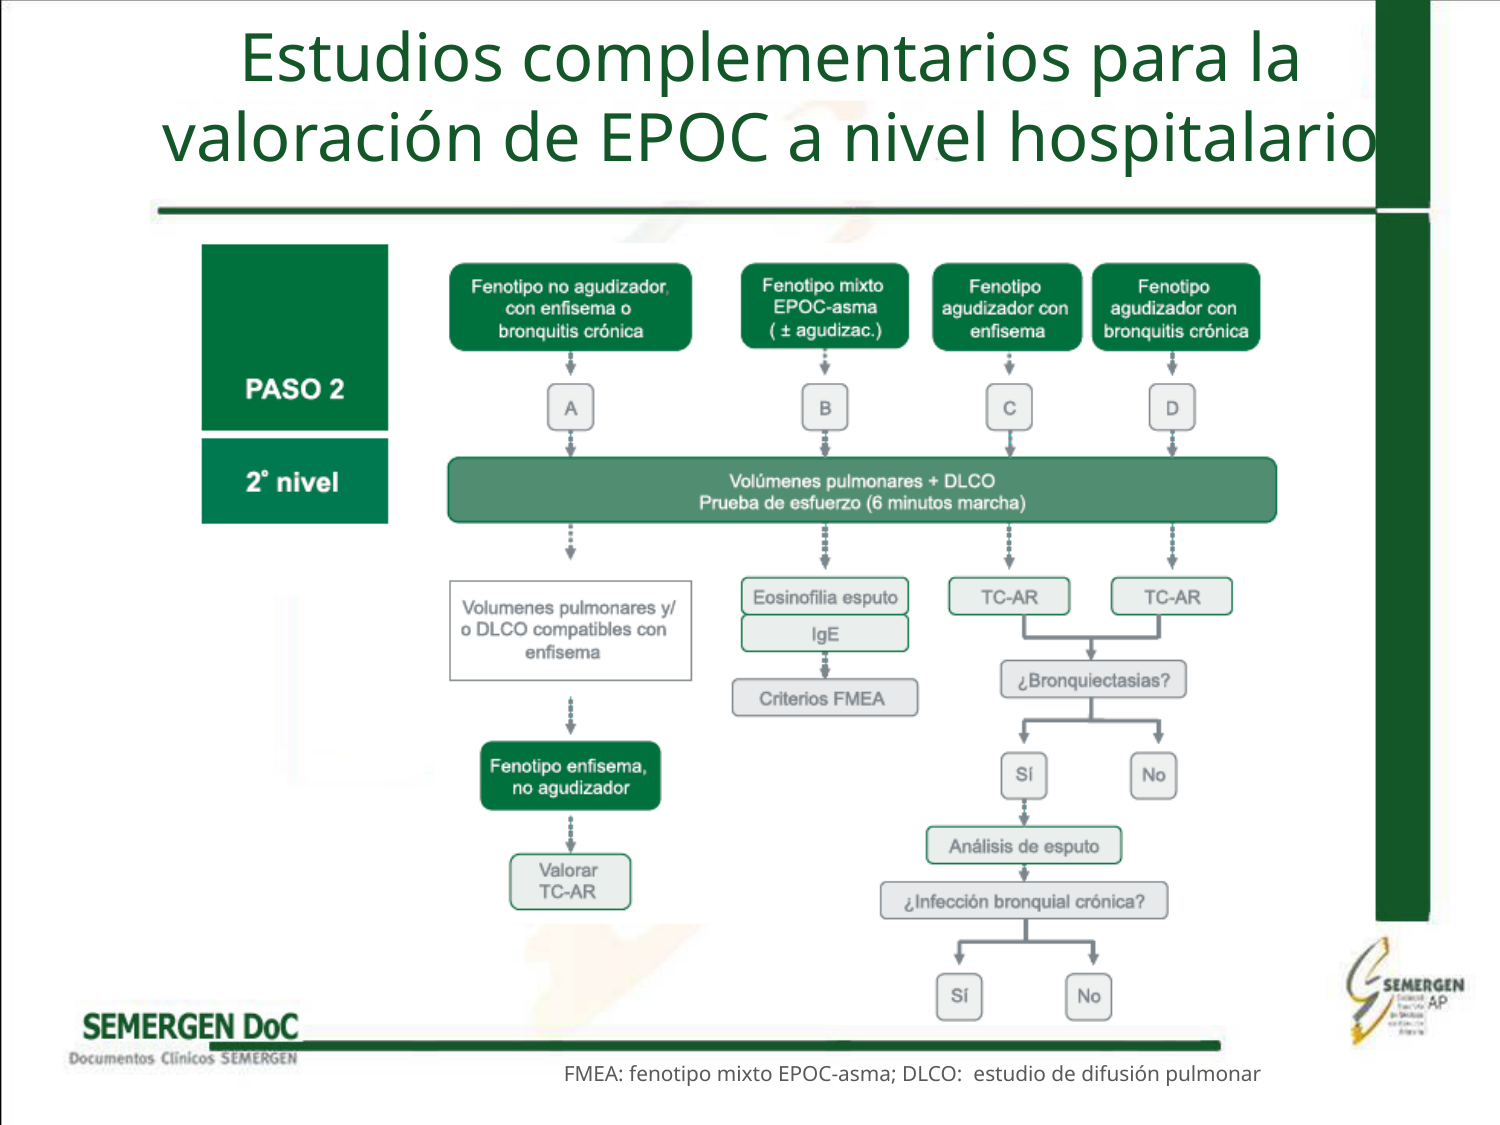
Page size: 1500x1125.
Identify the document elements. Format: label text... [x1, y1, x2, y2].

picture [0, 0, 1500, 1125]
text_box Estudios complementarios para la valoración de EPOC a nivel hospitalario [147, 7, 1397, 262]
text_box FMEA: fenotipo mixto EPOC-asma; DLCO: estudio de difusión pulmonar [549, 1053, 1383, 1094]
